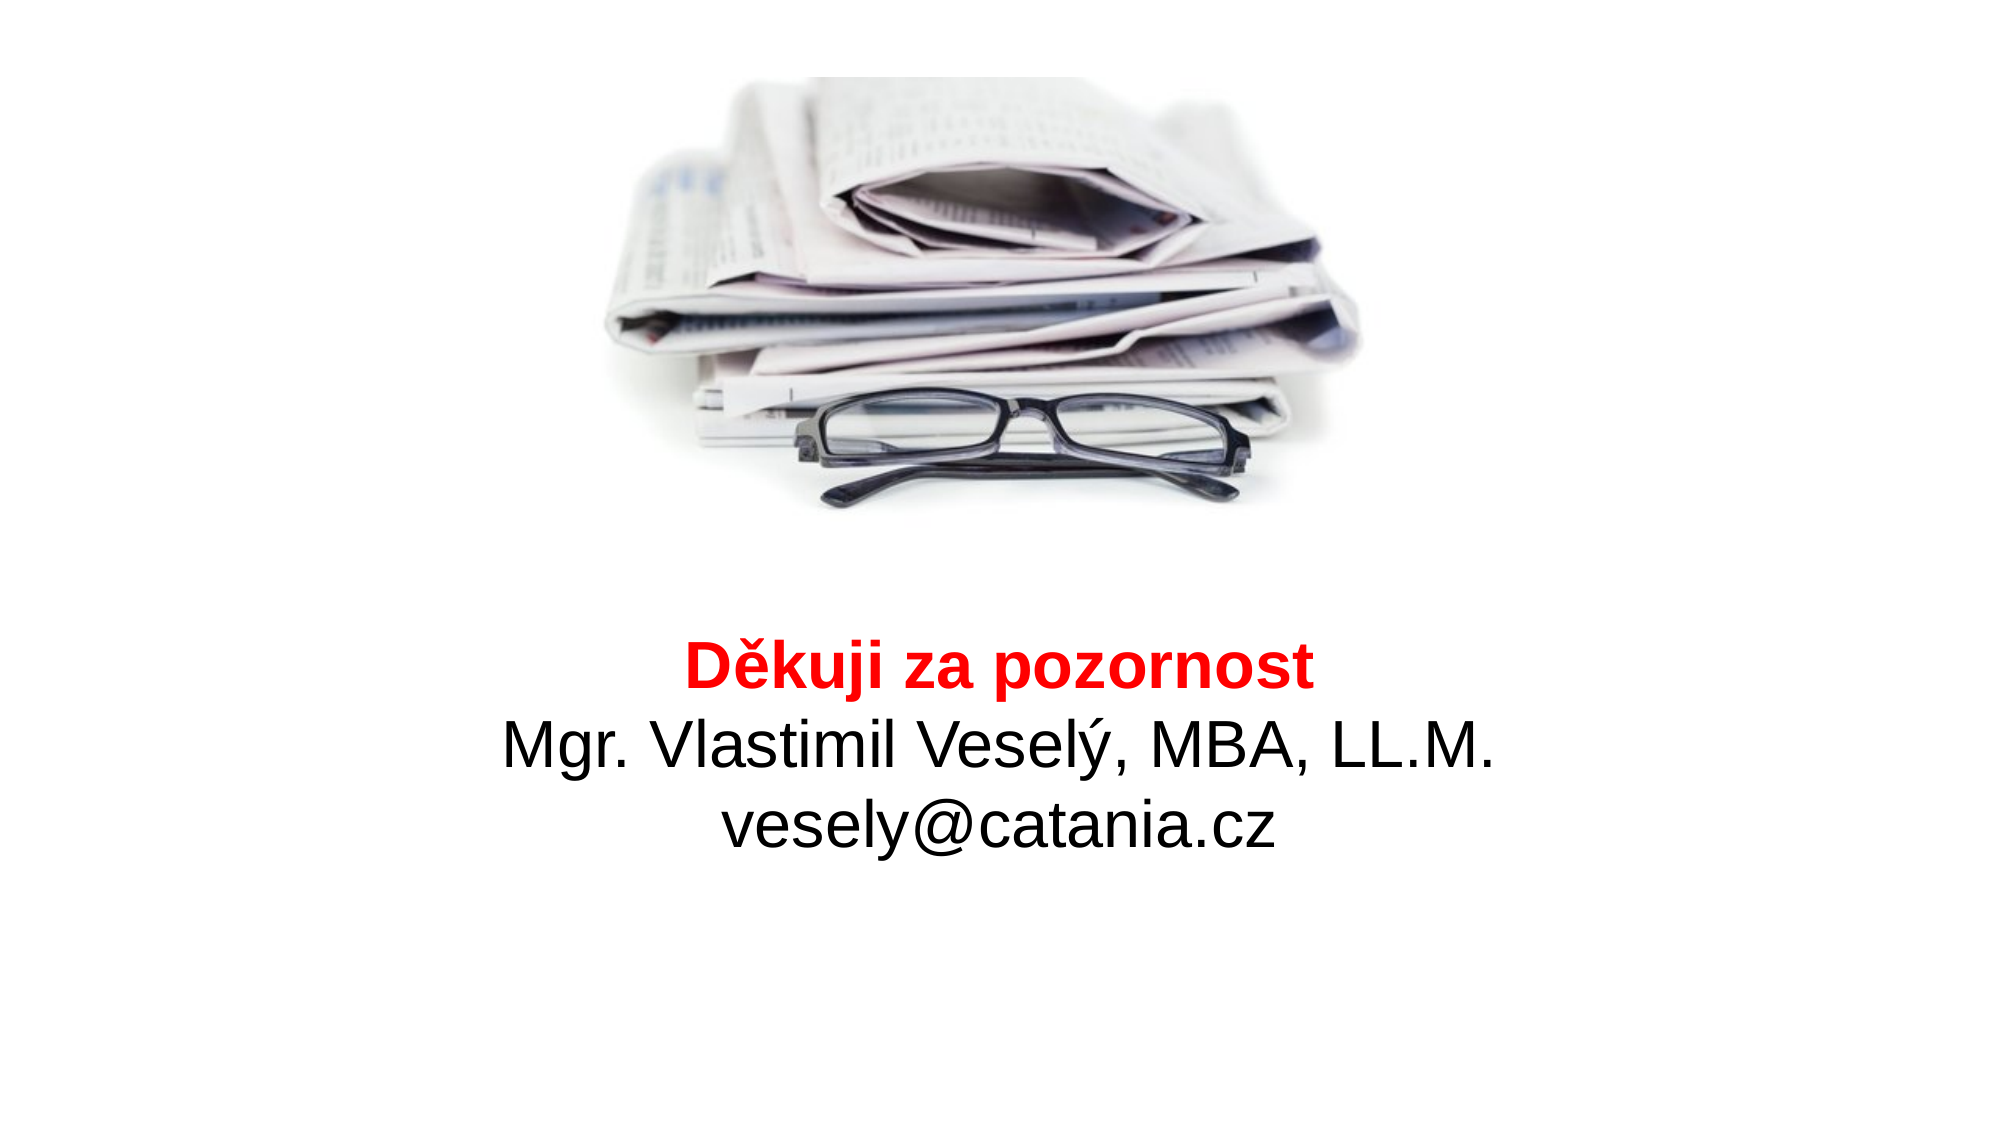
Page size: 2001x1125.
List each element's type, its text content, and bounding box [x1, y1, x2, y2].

picture [554, 77, 1434, 535]
text_box Děkuji za pozornost Mgr. Vlastimil Veselý, MBA, LL.M. vesely@catania.cz [415, 533, 1585, 953]
